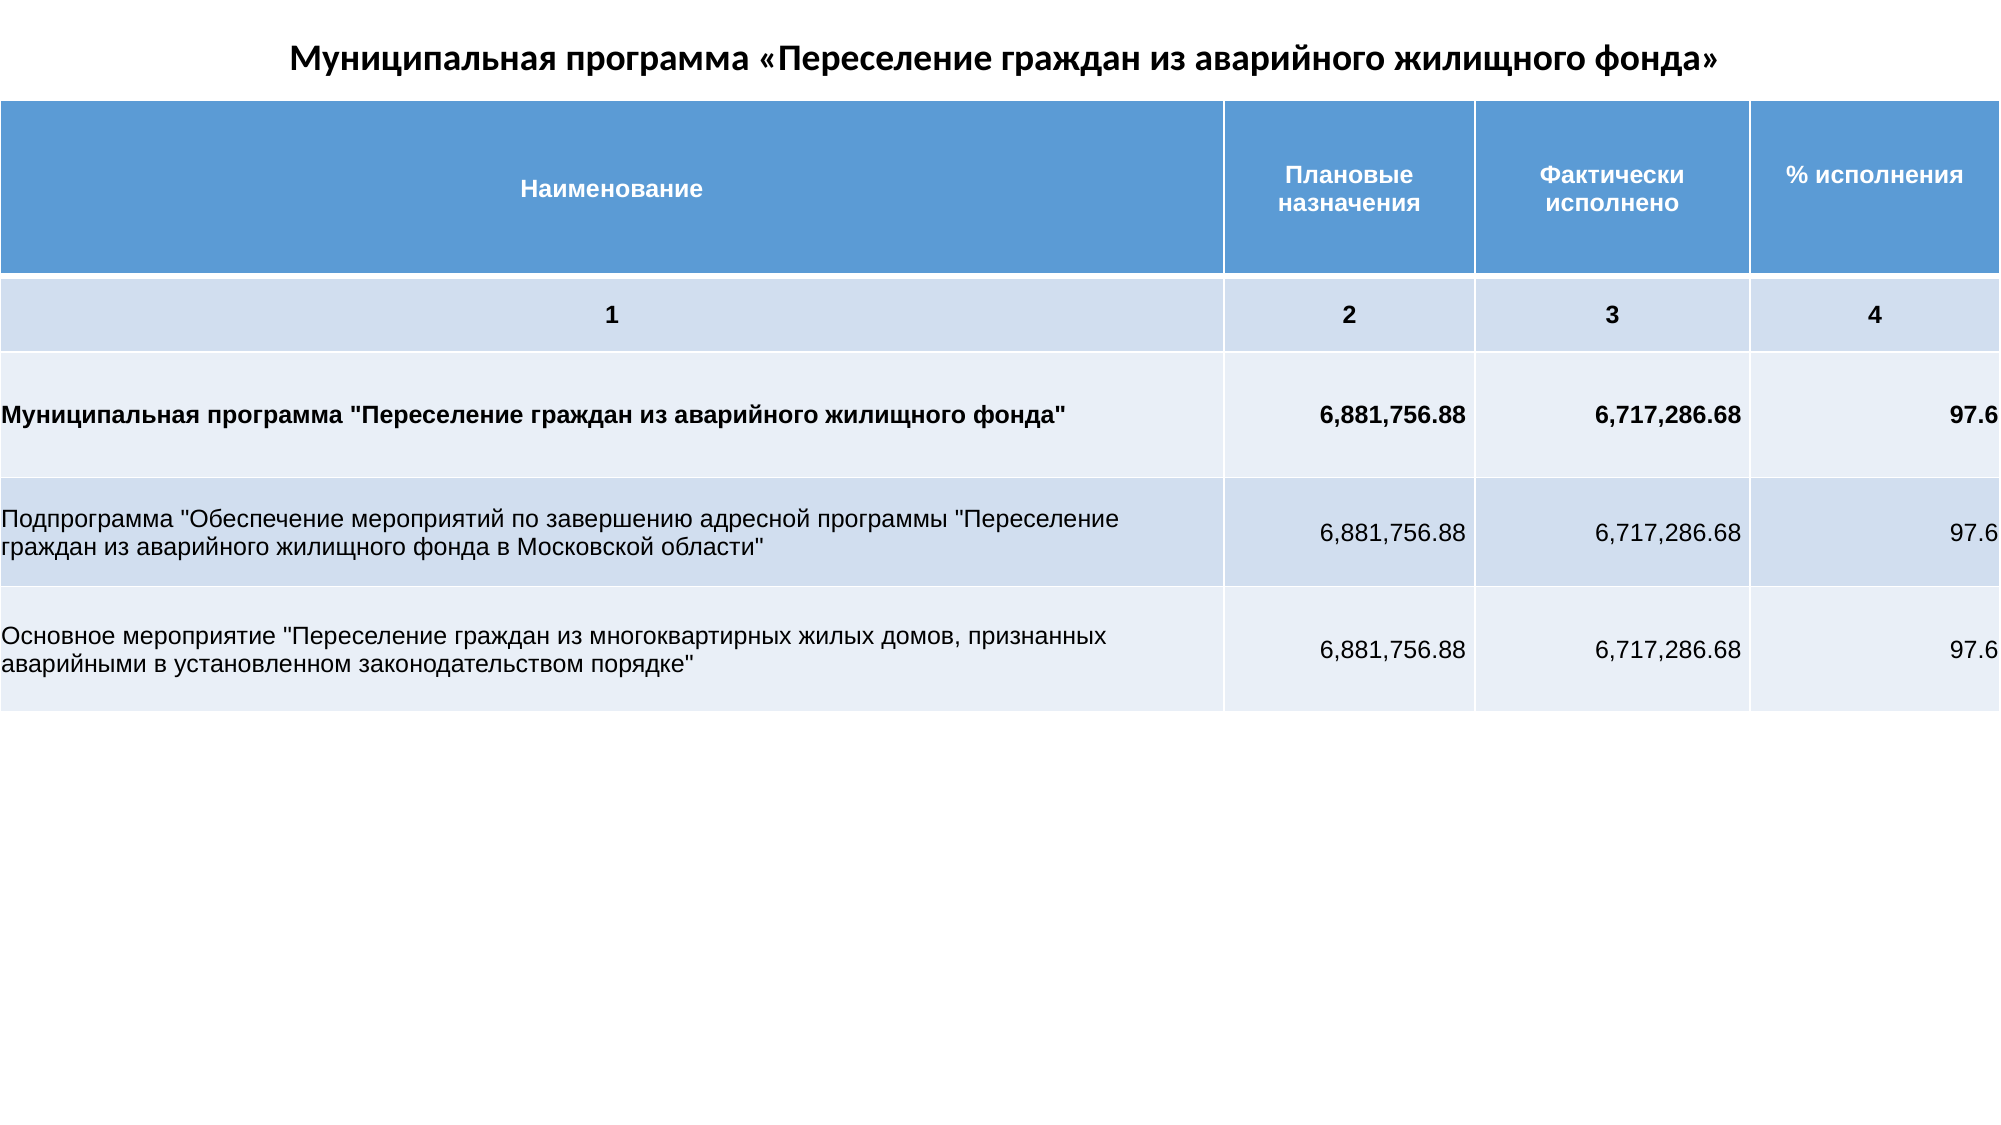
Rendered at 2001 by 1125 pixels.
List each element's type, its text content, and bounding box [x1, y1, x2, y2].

table_cell 97.6 [1751, 353, 1999, 477]
table_header Муниципальная программа «Переселение граждан из аварийного жилищного фонда» (руб.) [0, 0, 2000, 99]
table_cell 97.6 [1751, 587, 1999, 711]
table_cell Подпрограмма "Обеспечение мероприятий по завершению адресной программы "Переселение граждан из аварийного жилищного фонда в Московской области" [1, 478, 1223, 586]
table_header Плановые назначения [1225, 101, 1474, 273]
table_cell 97.6 [1751, 478, 1999, 586]
table_cell Основное мероприятие "Переселение граждан из многоквартирных жилых домов, признанных аварийными в установленном законодательством порядке" [1, 587, 1223, 711]
table_cell 6,881,756.88 [1225, 353, 1474, 477]
table_header Наименование [1, 101, 1223, 273]
table_cell 6,717,286.68 [1476, 587, 1749, 711]
table_header % исполнения [1751, 101, 1999, 273]
table_cell 2 [1225, 279, 1474, 351]
table_header Фактически исполнено [1476, 101, 1749, 273]
table_cell Муниципальная программа "Переселение граждан из аварийного жилищного фонда" [1, 353, 1223, 477]
table_cell 6,717,286.68 [1476, 353, 1749, 477]
table_cell 6,881,756.88 [1225, 587, 1474, 711]
table_cell 6,881,756.88 [1225, 478, 1474, 586]
table_cell 4 [1751, 279, 1999, 351]
table_cell 1 [1, 279, 1223, 351]
table_cell 6,717,286.68 [1476, 478, 1749, 586]
table_cell 3 [1476, 279, 1749, 351]
